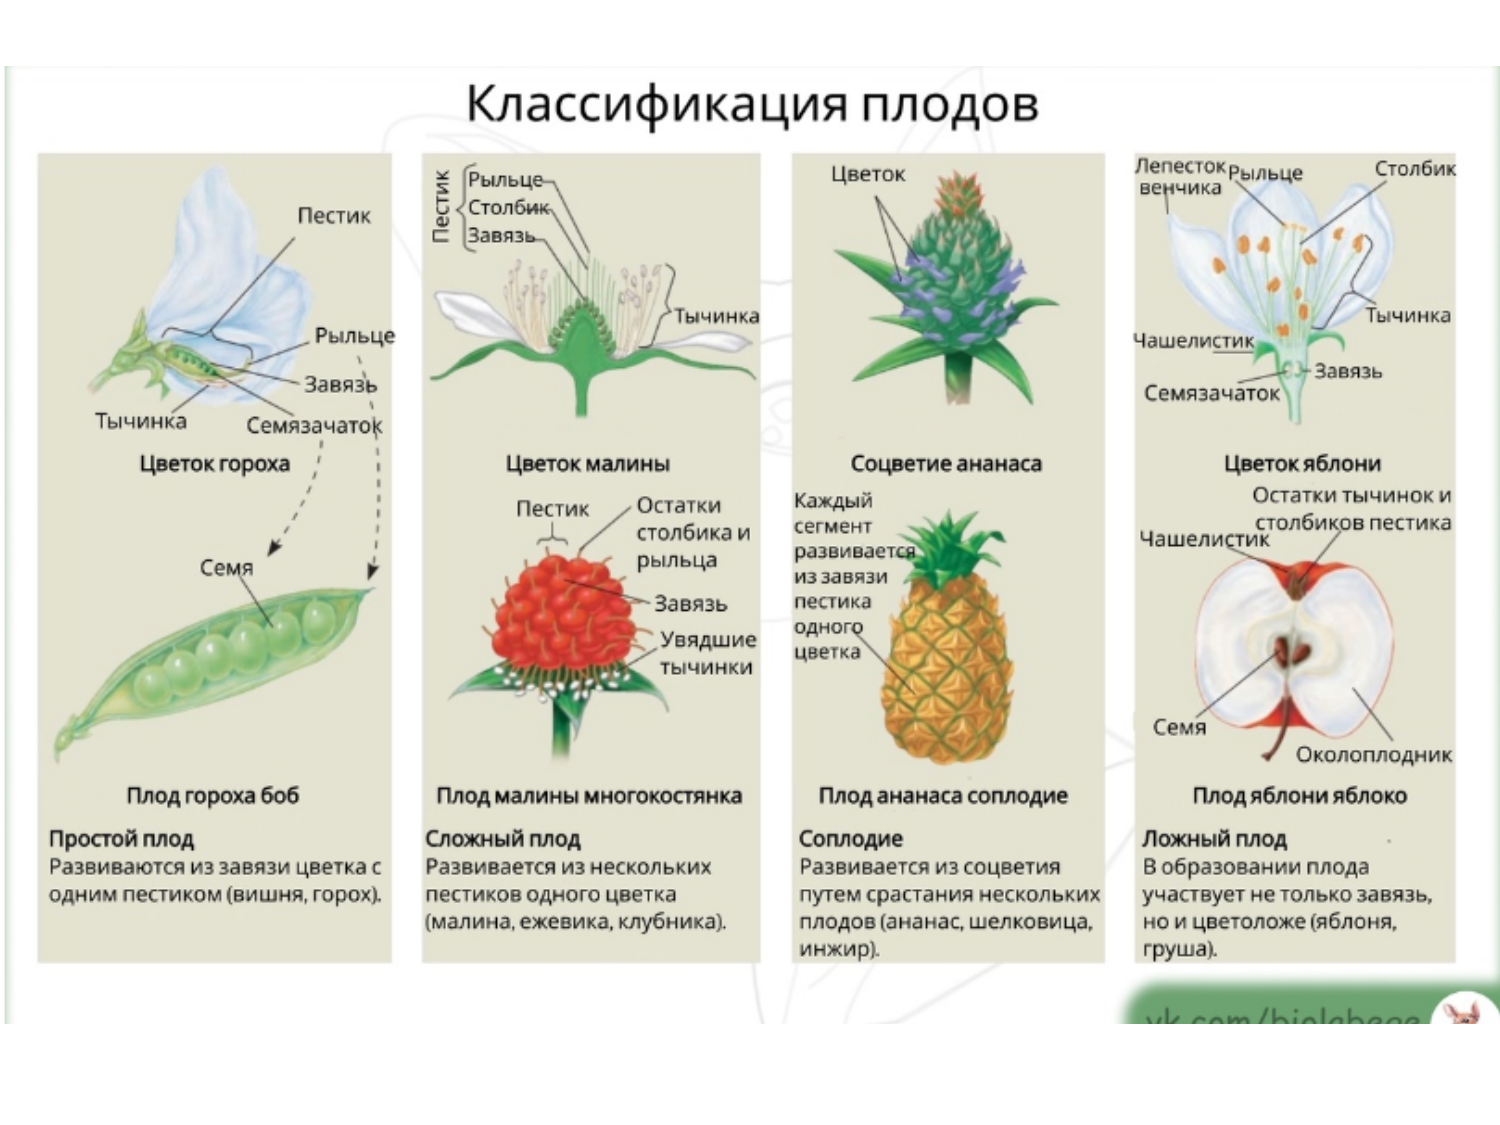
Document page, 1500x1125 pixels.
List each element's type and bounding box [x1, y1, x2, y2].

picture [4, 66, 1500, 1024]
